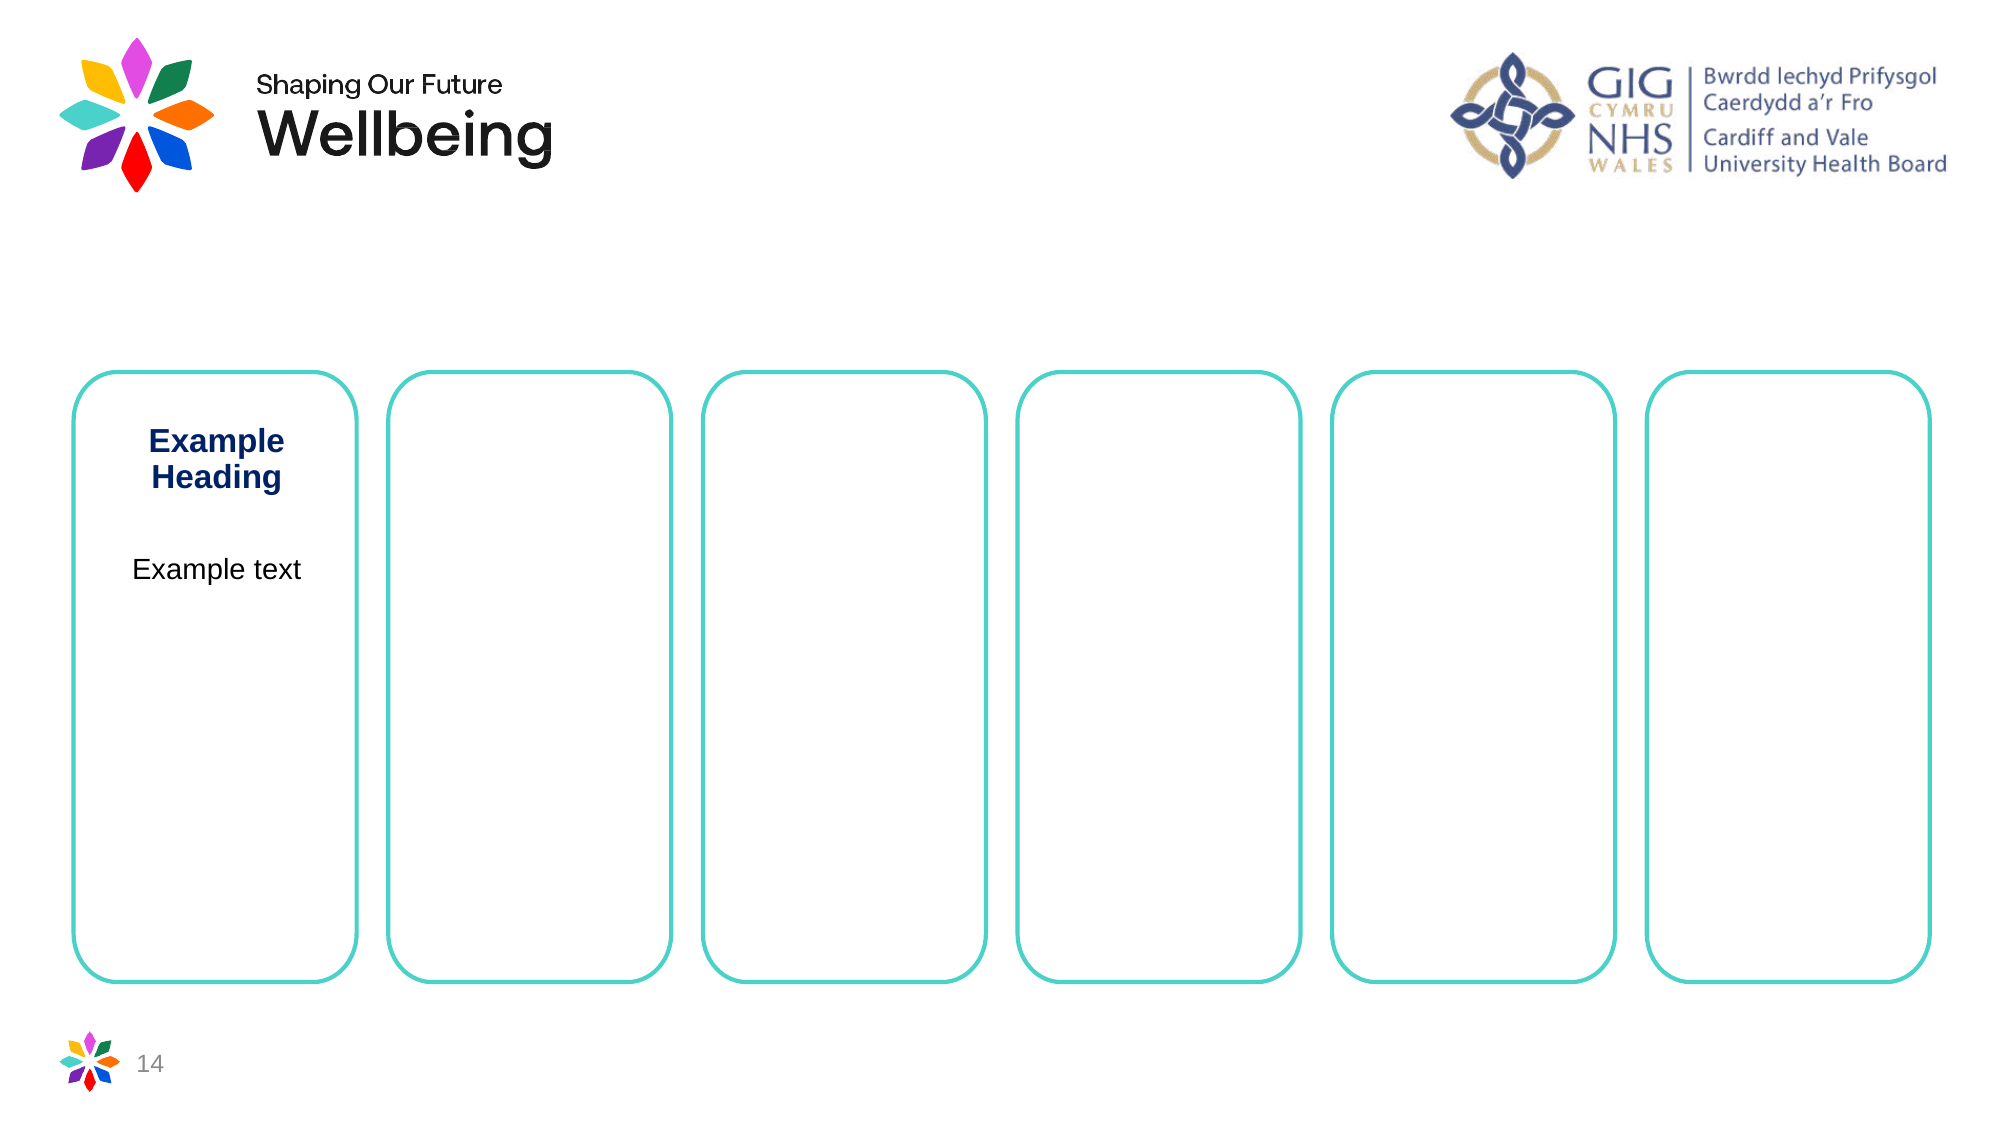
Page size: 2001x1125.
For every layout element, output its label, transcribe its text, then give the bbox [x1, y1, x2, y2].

picture [368, 74, 388, 94]
picture [478, 79, 502, 94]
picture [423, 74, 450, 94]
picture [290, 79, 304, 94]
slide_number 14 [121, 1032, 522, 1093]
picture [451, 75, 476, 94]
list Example text [98, 546, 336, 930]
picture [59, 1031, 120, 1092]
picture [274, 74, 288, 94]
picture [257, 74, 272, 94]
picture [406, 79, 414, 94]
picture [390, 79, 403, 94]
picture [306, 79, 321, 99]
picture [1450, 52, 1948, 179]
picture [329, 79, 343, 94]
list Example Heading [98, 398, 336, 521]
picture [345, 79, 360, 99]
